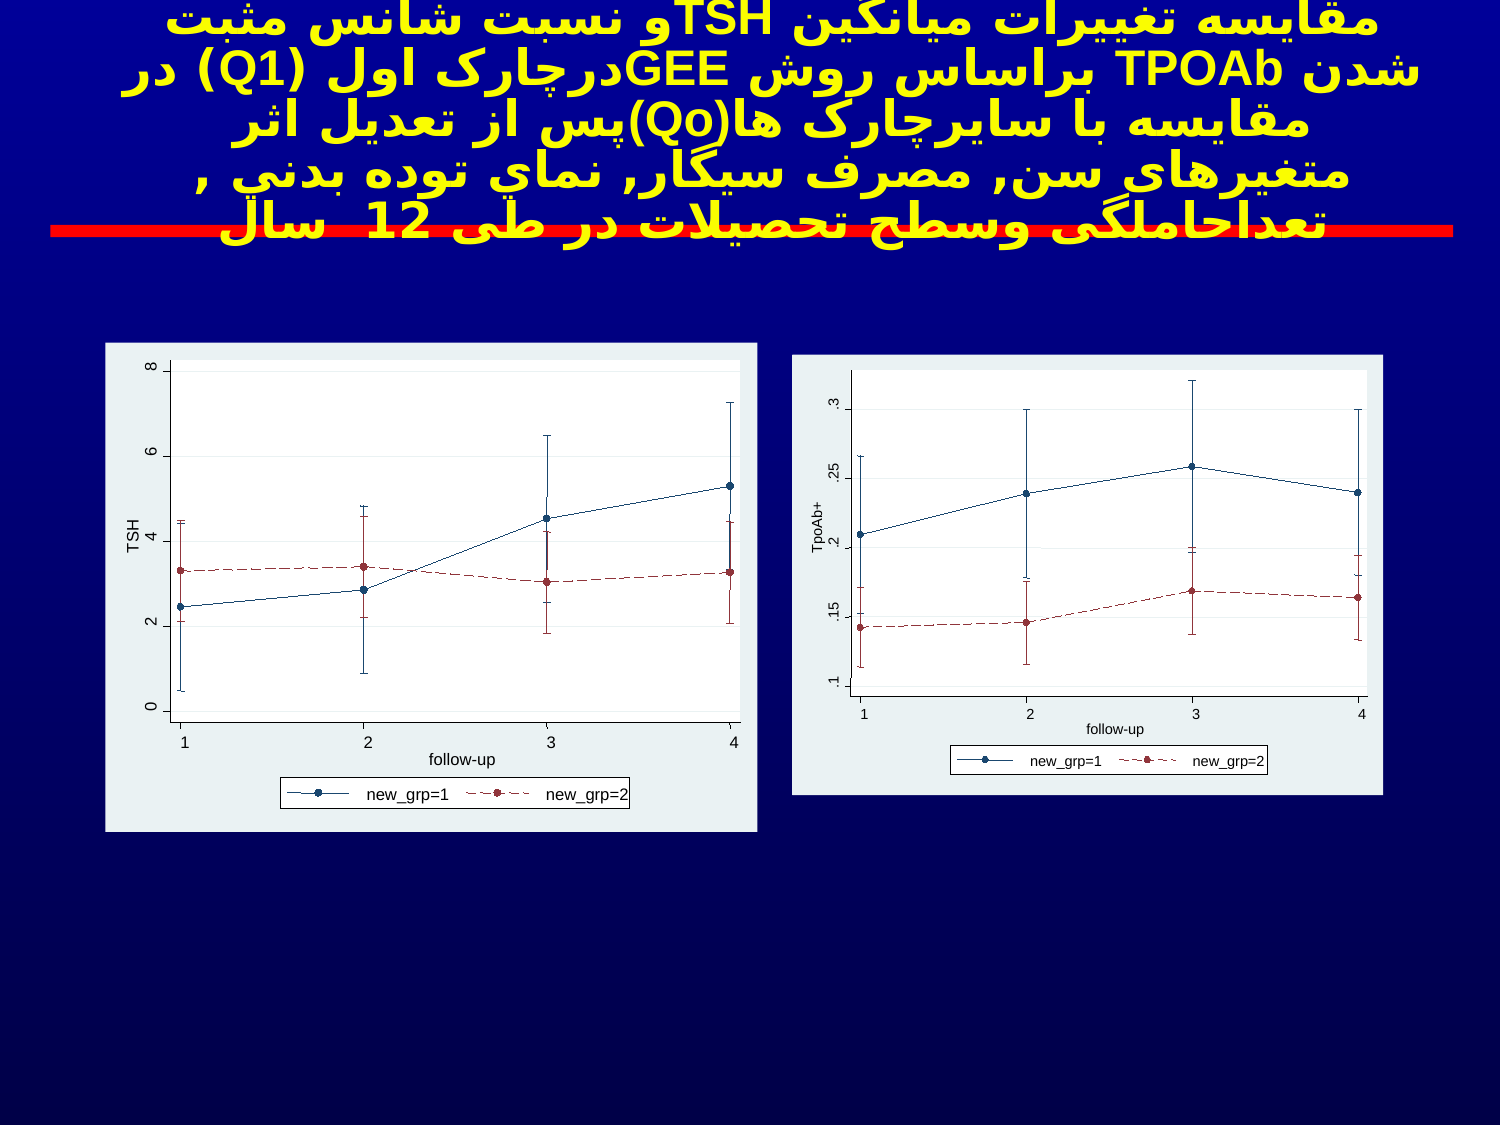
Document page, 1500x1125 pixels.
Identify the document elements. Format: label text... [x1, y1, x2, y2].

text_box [787, 349, 1388, 801]
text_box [99, 337, 763, 838]
title مقایسه تغییرات میانگین TSHو نسبت شانس مثبت شدن TPOAb براساس روش GEEدرچارک اول (Q1) در مقايسه با سایرچارک ها(Qo)پس از تعدیل اثر متغیرهای سن, مصرف سیگار, نماي توده بدني , تعداحاملگی وسطح تحصیلات در طی 12 سال [109, 24, 1437, 218]
